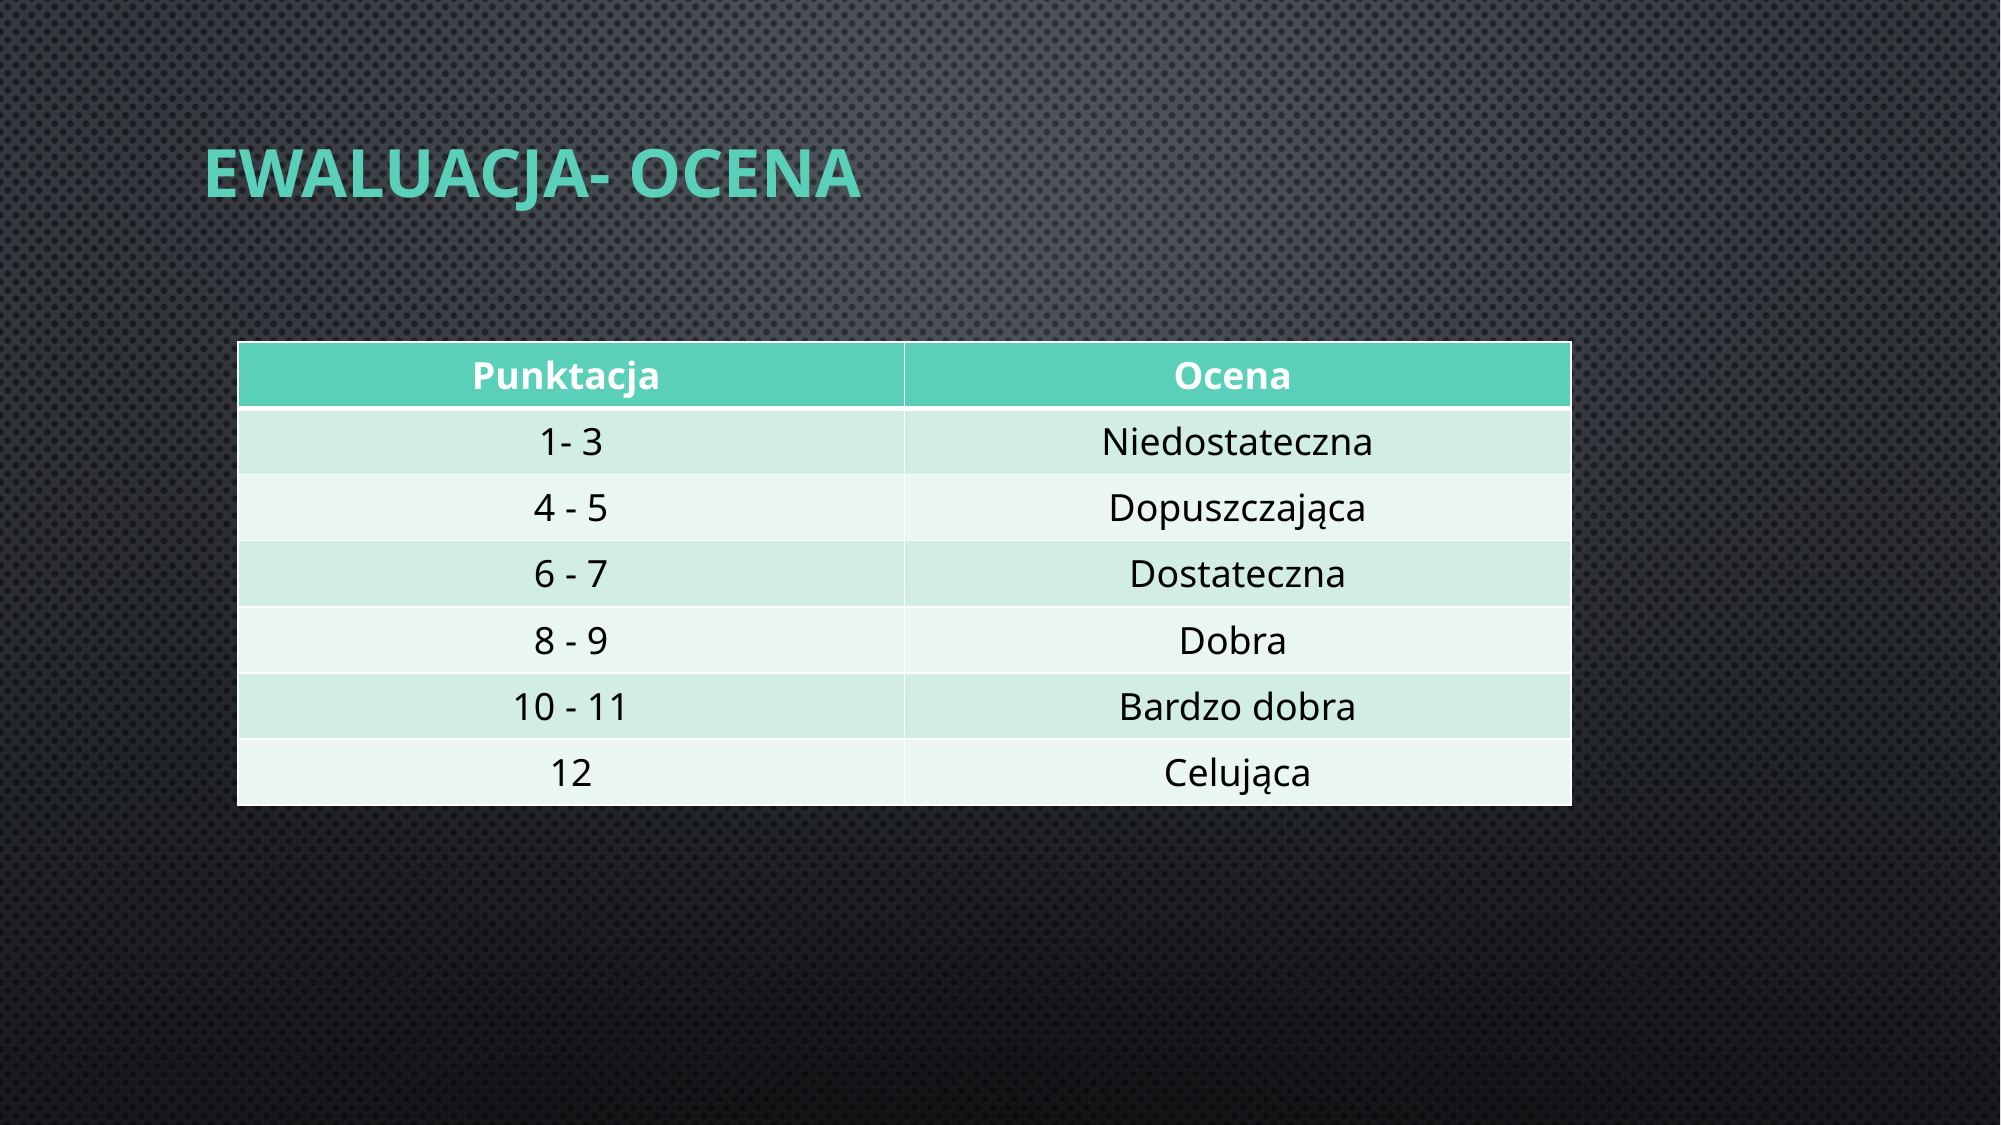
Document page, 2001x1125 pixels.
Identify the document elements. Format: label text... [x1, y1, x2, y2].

table_cell 10 - 11 [239, 674, 904, 738]
table_cell Dobra [905, 608, 1570, 672]
table_cell 4 - 5 [239, 475, 904, 540]
table_cell 8 - 9 [239, 608, 904, 672]
table_cell 1- 3 [239, 411, 904, 474]
table_cell Celująca [905, 740, 1570, 804]
table_cell Dopuszczająca [905, 475, 1570, 540]
table_cell Dostateczna [905, 541, 1570, 606]
table_header Punktacja [239, 343, 904, 406]
table_header Ocena [905, 343, 1570, 406]
table_cell Bardzo dobra [905, 674, 1570, 738]
table_cell 12 [239, 740, 904, 804]
table_cell Niedostateczna [905, 411, 1570, 474]
title Ewaluacja- ocena [187, 99, 1170, 243]
table_cell 6 - 7 [239, 541, 904, 606]
